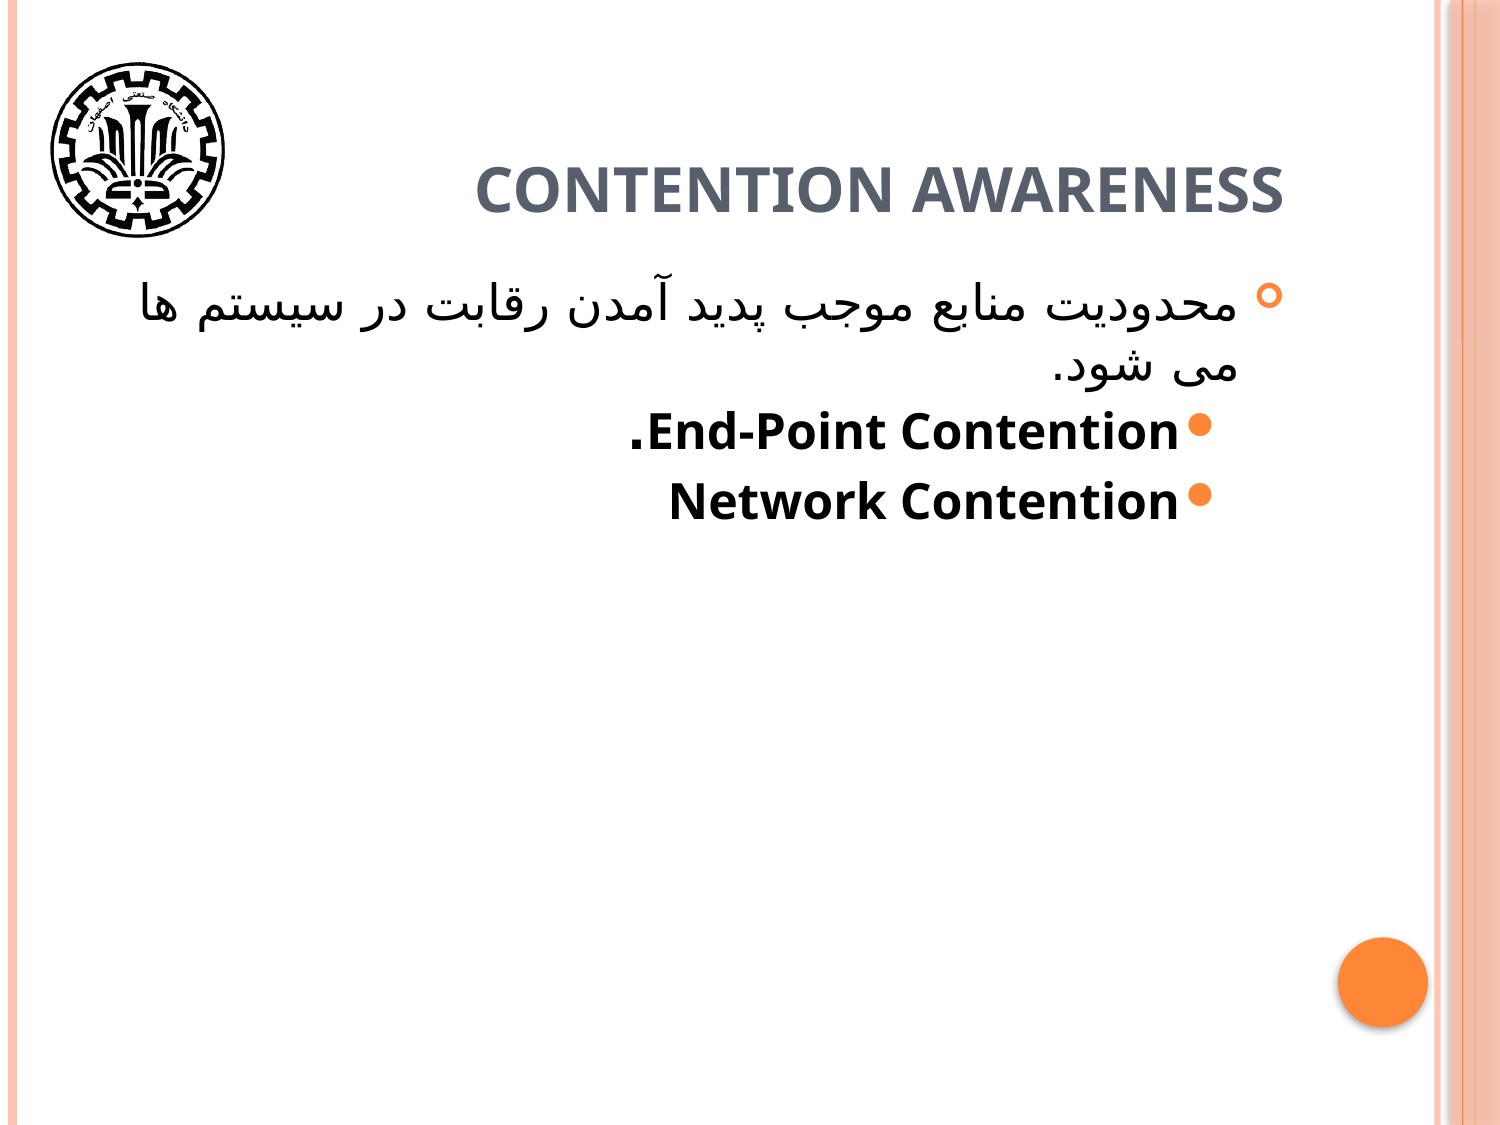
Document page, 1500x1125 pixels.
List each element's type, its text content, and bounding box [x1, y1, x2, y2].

picture [50, 62, 225, 238]
title CONTENTION AWARENESS [75, 45, 1300, 233]
list محدودیت منابع موجب پدید آمدن رقابت در سیستم ها می شود. End-Point Contention. Network Contention [75, 262, 1300, 1062]
